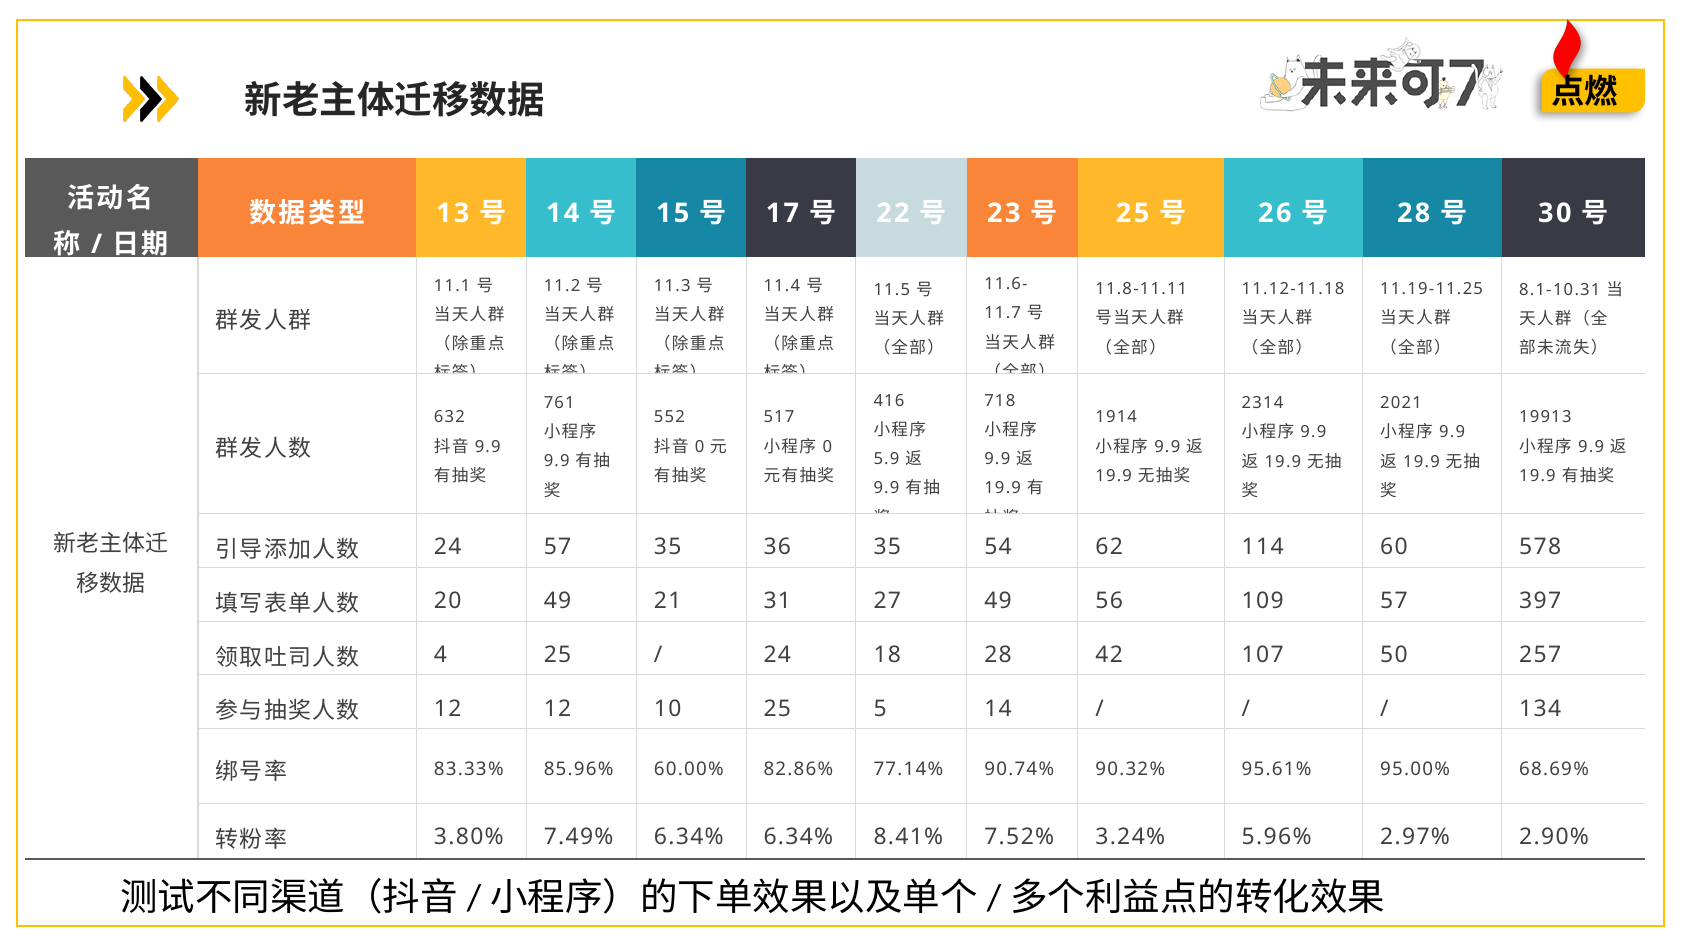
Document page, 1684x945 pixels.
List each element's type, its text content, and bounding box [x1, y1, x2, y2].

table_cell 群发人群 [199, 257, 416, 373]
table_cell 引导添加人数 [199, 514, 416, 567]
table_cell 83.33% [417, 729, 526, 803]
table_cell 8.1-10.31当天人群（全部未流失） [1502, 257, 1645, 373]
table_cell 11.12-11.18当天人群（全部） [1225, 257, 1362, 373]
table_cell 11.1号当天人群（除重点标签） [417, 257, 526, 373]
table_cell 27 [856, 568, 966, 621]
table_cell 11.6-11.7号当天人群（全部） [967, 257, 1077, 373]
table_cell 35 [856, 514, 966, 567]
table_cell 20 [417, 568, 526, 621]
table_cell 11.4号当天人群（除重点标签） [747, 257, 855, 373]
table_cell 107 [1225, 622, 1362, 674]
table_cell 25 [747, 675, 855, 728]
table_cell 62 [1078, 514, 1224, 567]
table_header 23号 [967, 158, 1078, 257]
table_cell 4 [417, 622, 526, 674]
text_box [16, 19, 1665, 927]
table_cell 21 [637, 568, 746, 621]
table_cell 2021 小程序9.9返19.9无抽奖 [1363, 374, 1501, 513]
table_cell 24 [417, 514, 526, 567]
table_cell 7.49% [527, 804, 636, 858]
table_cell 82.86% [747, 729, 855, 803]
table_cell 60.00% [637, 729, 746, 803]
table_cell 5.96% [1225, 804, 1362, 858]
table_cell 68.69% [1502, 729, 1645, 803]
table_cell 12 [417, 675, 526, 728]
table_cell 6.34% [747, 804, 855, 858]
table_cell 6.34% [637, 804, 746, 858]
table_cell 85.96% [527, 729, 636, 803]
table_header 数据类型 [198, 158, 416, 257]
table_cell 11.2号当天人群（除重点标签） [527, 257, 636, 373]
table_cell 134 [1502, 675, 1645, 728]
table_header 25号 [1078, 158, 1224, 257]
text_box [1536, 19, 1645, 118]
table_cell 77.14% [856, 729, 966, 803]
table_cell 35 [637, 514, 746, 567]
table_cell 2314 小程序9.9返19.9无抽奖 [1225, 374, 1362, 513]
table_cell 参与抽奖人数 [199, 675, 416, 728]
table_cell 11.8-11.11号当天人群（全部） [1078, 257, 1224, 373]
table_cell 257 [1502, 622, 1645, 674]
table_cell 2.97% [1363, 804, 1501, 858]
table_cell 7.52% [967, 804, 1077, 858]
table_header 活动名称/日期 [25, 158, 198, 257]
table_cell 54 [967, 514, 1077, 567]
table_cell 领取吐司人数 [199, 622, 416, 674]
table_cell 57 [1363, 568, 1501, 621]
table_cell 49 [527, 568, 636, 621]
picture [1252, 32, 1514, 119]
table_cell 11.19-11.25当天人群（全部） [1363, 257, 1501, 373]
table_cell 群发人数 [199, 374, 416, 513]
table_cell 18 [856, 622, 966, 674]
table_header 28号 [1363, 158, 1502, 257]
table_cell / [1363, 675, 1501, 728]
table_cell 19913 小程序9.9返19.9有抽奖 [1502, 374, 1645, 513]
table_header 26号 [1224, 158, 1363, 257]
table_cell 718 小程序9.9返19.9有抽奖 [967, 374, 1077, 513]
table_header 30号 [1502, 158, 1645, 257]
table_cell 24 [747, 622, 855, 674]
table_cell 14 [967, 675, 1077, 728]
table_cell 90.32% [1078, 729, 1224, 803]
table_cell 109 [1225, 568, 1362, 621]
table_header 15号 [636, 158, 746, 257]
table_cell 56 [1078, 568, 1224, 621]
table_cell 42 [1078, 622, 1224, 674]
table_header 22号 [856, 158, 967, 257]
table_cell 31 [747, 568, 855, 621]
text_box 新老主体迁移数据 [204, 68, 585, 129]
table_cell 552 抖音0元有抽奖 [637, 374, 746, 513]
table_cell 10 [637, 675, 746, 728]
table_header 17号 [746, 158, 856, 257]
table_cell 8.41% [856, 804, 966, 858]
table_cell 95.61% [1225, 729, 1362, 803]
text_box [123, 76, 180, 122]
table_cell 25 [527, 622, 636, 674]
table_cell 新老主体迁移数据 [25, 257, 197, 858]
table_cell 3.24% [1078, 804, 1224, 858]
table_cell / [1225, 675, 1362, 728]
table_cell / [637, 622, 746, 674]
table_cell 632 抖音9.9有抽奖 [417, 374, 526, 513]
table_cell 填写表单人数 [199, 568, 416, 621]
table_cell 2.90% [1502, 804, 1645, 858]
table_cell 397 [1502, 568, 1645, 621]
table_cell 761 小程序9.9有抽奖 [527, 374, 636, 513]
table_cell 49 [967, 568, 1077, 621]
table_cell 57 [527, 514, 636, 567]
table_cell 50 [1363, 622, 1501, 674]
table_cell 绑号率 [199, 729, 416, 803]
table_cell 3.80% [417, 804, 526, 858]
table_cell / [1078, 675, 1224, 728]
table_cell 28 [967, 622, 1077, 674]
table_cell 36 [747, 514, 855, 567]
table_header 13号 [416, 158, 526, 257]
table_cell 转粉率 [199, 804, 416, 858]
table_cell 5 [856, 675, 966, 728]
table_cell 1914 小程序9.9返19.9无抽奖 [1078, 374, 1224, 513]
table_cell 11.5号当天人群（全部） [856, 257, 966, 373]
table_cell 60 [1363, 514, 1501, 567]
table_cell 95.00% [1363, 729, 1501, 803]
table_cell 517 小程序0元有抽奖 [747, 374, 855, 513]
table_cell 11.3号当天人群（除重点标签） [637, 257, 746, 373]
table_cell 578 [1502, 514, 1645, 567]
text_box 测试不同渠道（抖音/小程序）的下单效果以及单个/多个利益点的转化效果 [105, 865, 1401, 926]
table_cell 114 [1225, 514, 1362, 567]
table_cell 416 小程序5.9返9.9有抽奖 [856, 374, 966, 513]
table_cell 12 [527, 675, 636, 728]
table_header 14号 [526, 158, 636, 257]
table_cell 90.74% [967, 729, 1077, 803]
